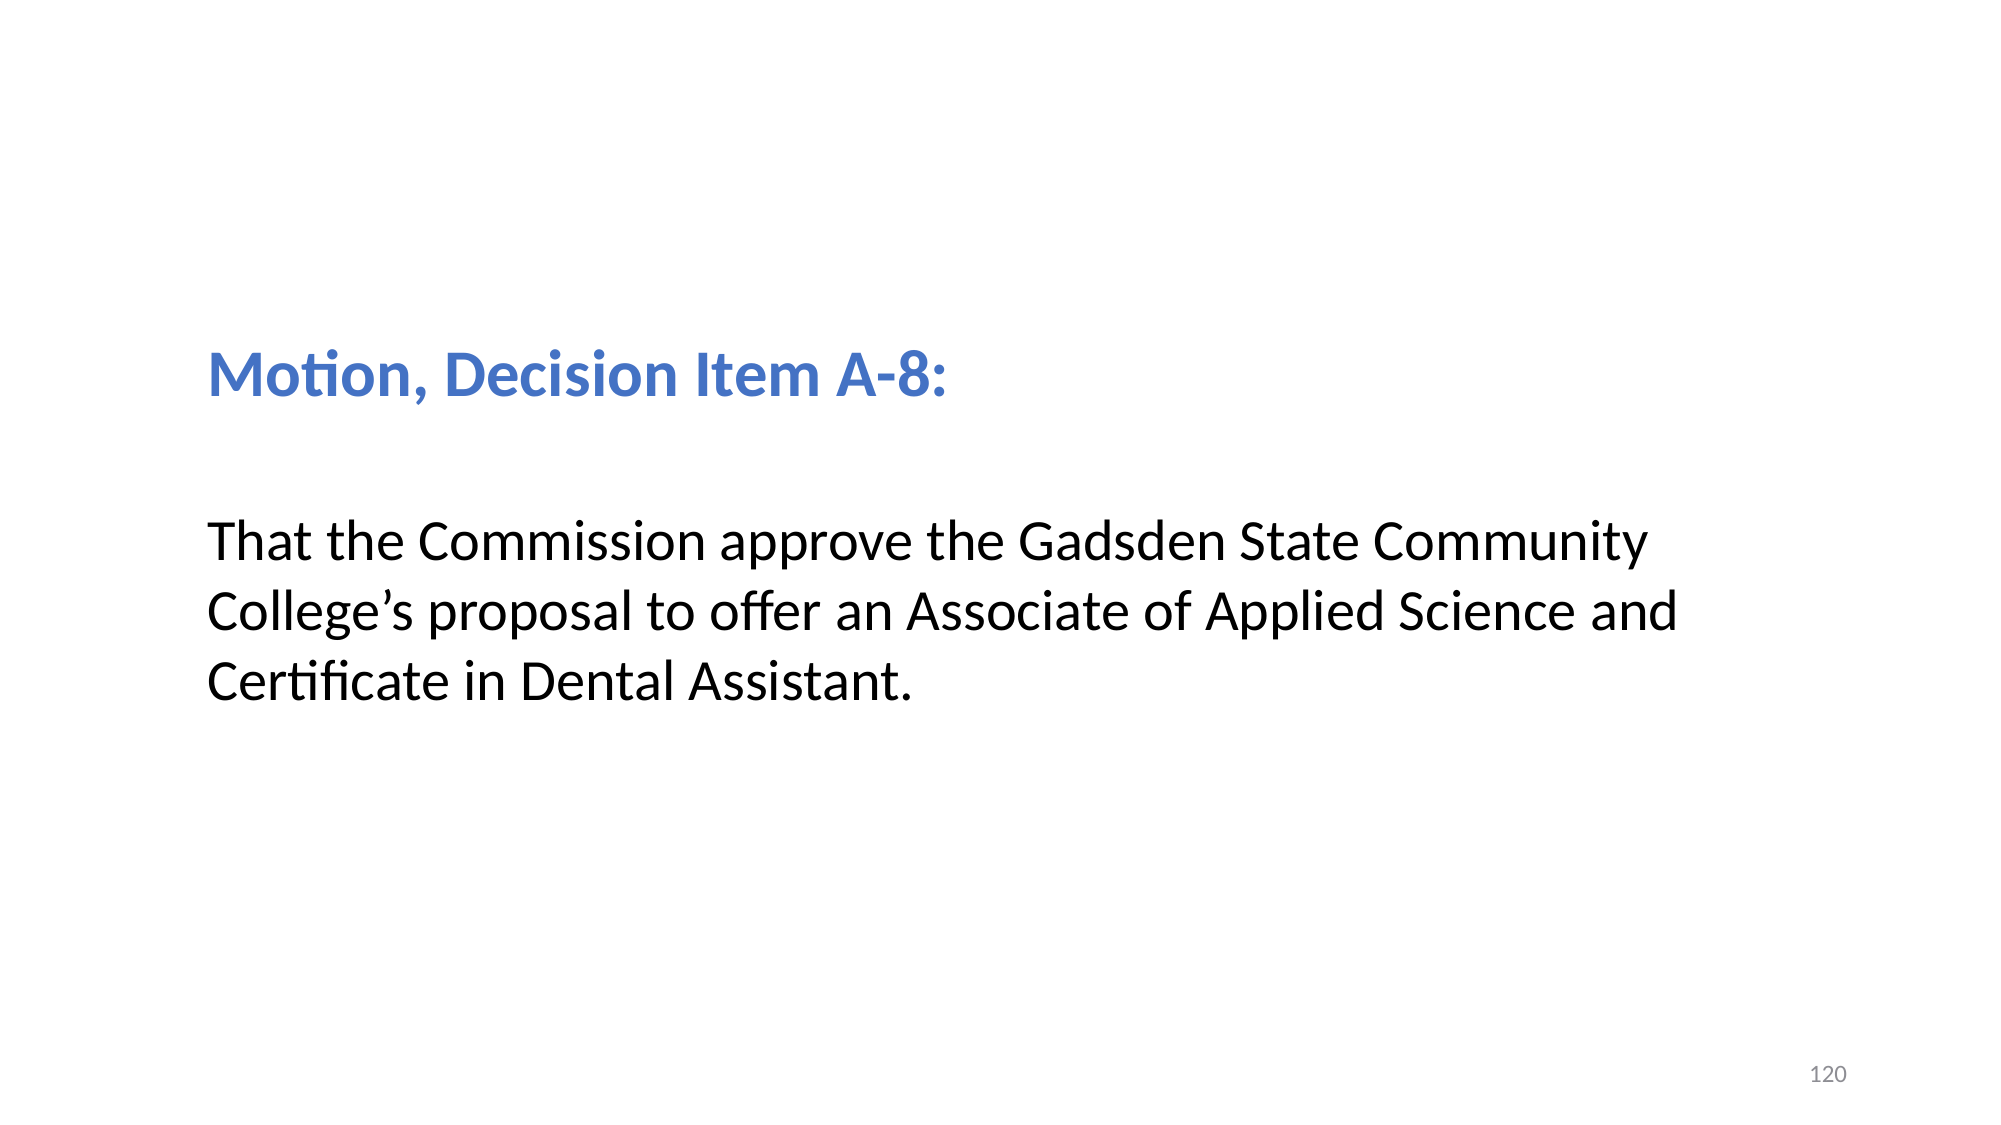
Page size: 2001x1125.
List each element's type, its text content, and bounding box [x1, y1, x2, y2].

text_box Motion, Decision Item A-8: That the Commission approve the Gadsden State Community College’s proposal to offer an Associate of Applied Science and Certificate in Dental Assistant. [192, 322, 1808, 720]
slide_number 120 [1412, 1042, 1863, 1103]
